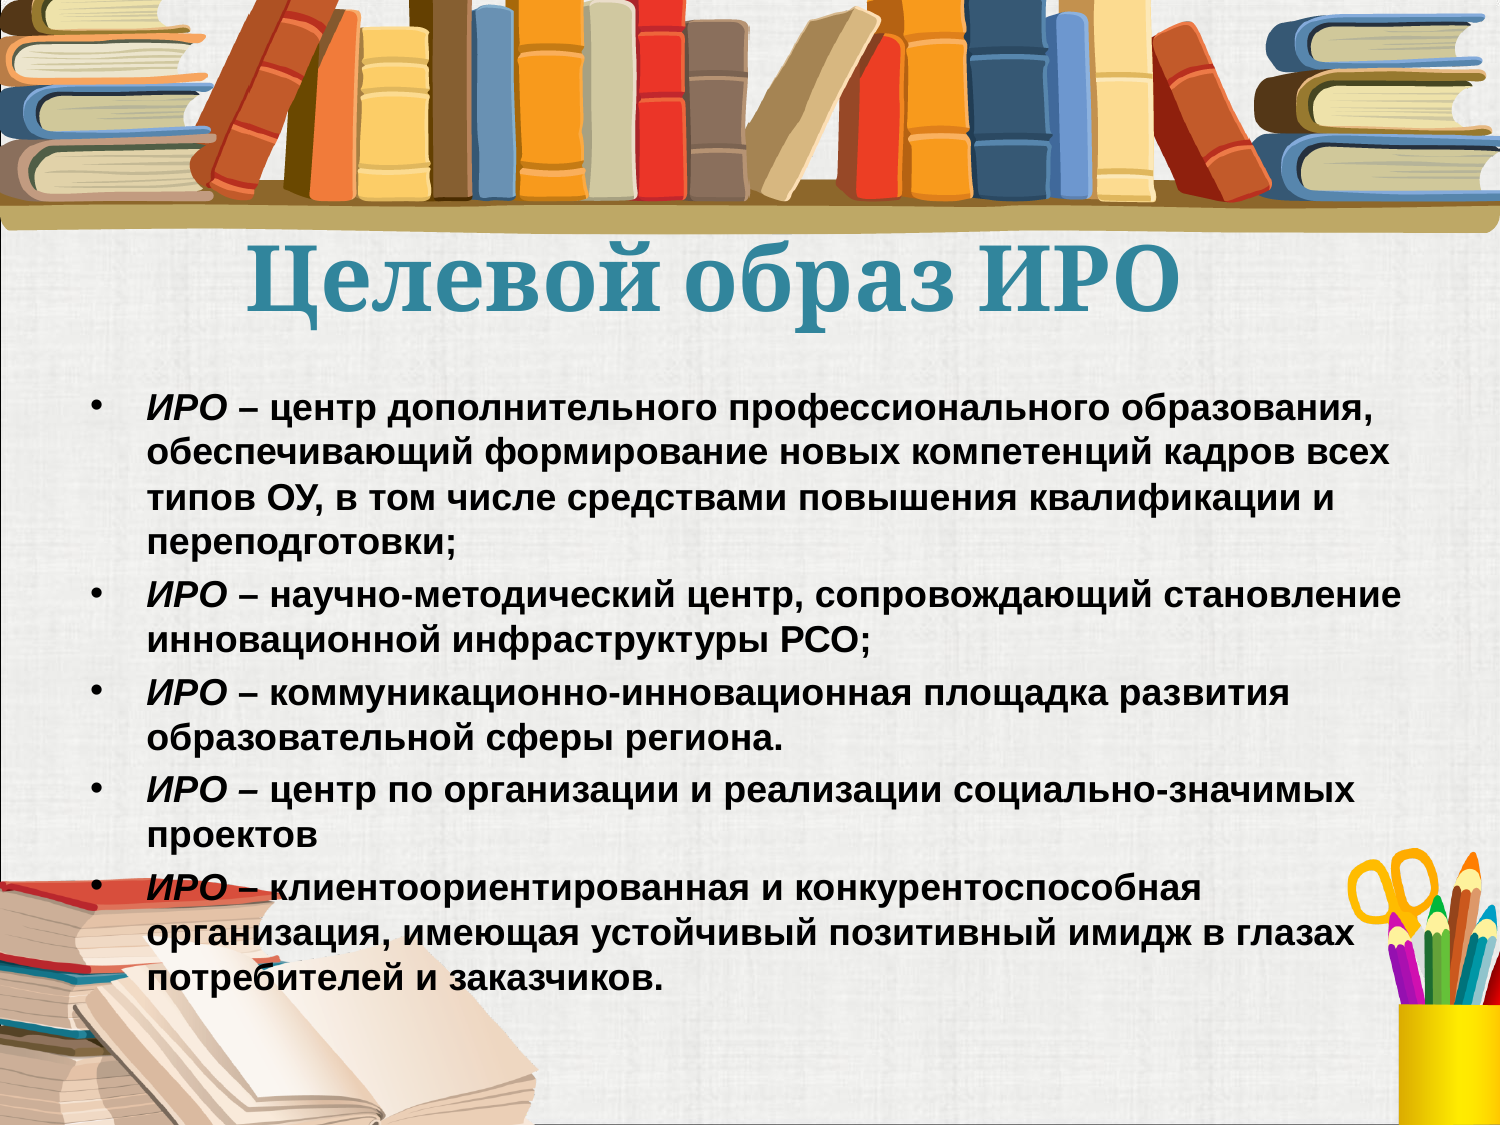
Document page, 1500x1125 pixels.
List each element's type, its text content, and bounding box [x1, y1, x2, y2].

list ИРО – центр дополнительного профессионального образования, обеспечивающий формирование новых компетенций кадров всех типов ОУ, в том числе средствами повышения квалификации и переподготовки; ИРО – научно-методический центр, сопровождающий становление инновационной инфраструктуры РСО; ИРО – коммуникационно-инновационная площадка развития образовательной сферы региона. ИРО – центр по организации и реализации социально-значимых проектов ИРО – клиентоориентированная и конкурентоспособная организация, имеющая устойчивый позитивный имидж в глазах потребителей и заказчиков. [74, 374, 1426, 1107]
picture [0, 0, 1500, 1125]
text_box Целевой образ ИРО [187, 222, 1243, 328]
